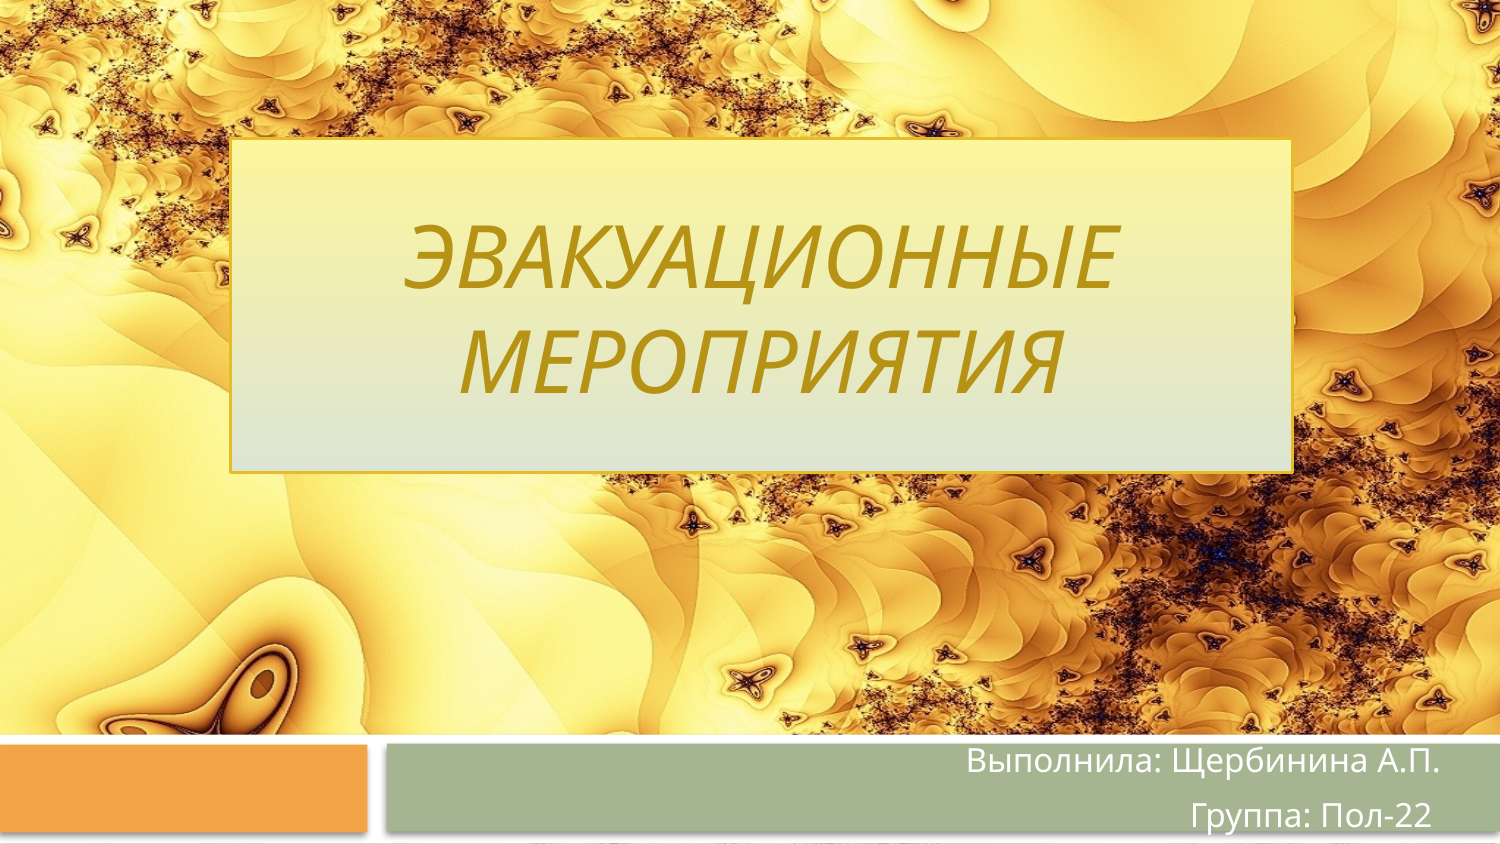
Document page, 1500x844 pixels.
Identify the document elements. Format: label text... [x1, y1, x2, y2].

title Эвакуационные мероприятия [229, 137, 1294, 474]
subtitle Выполнила: Щербинина А.П. Группа: Пол-22 [387, 744, 1457, 829]
picture [0, 0, 1500, 734]
